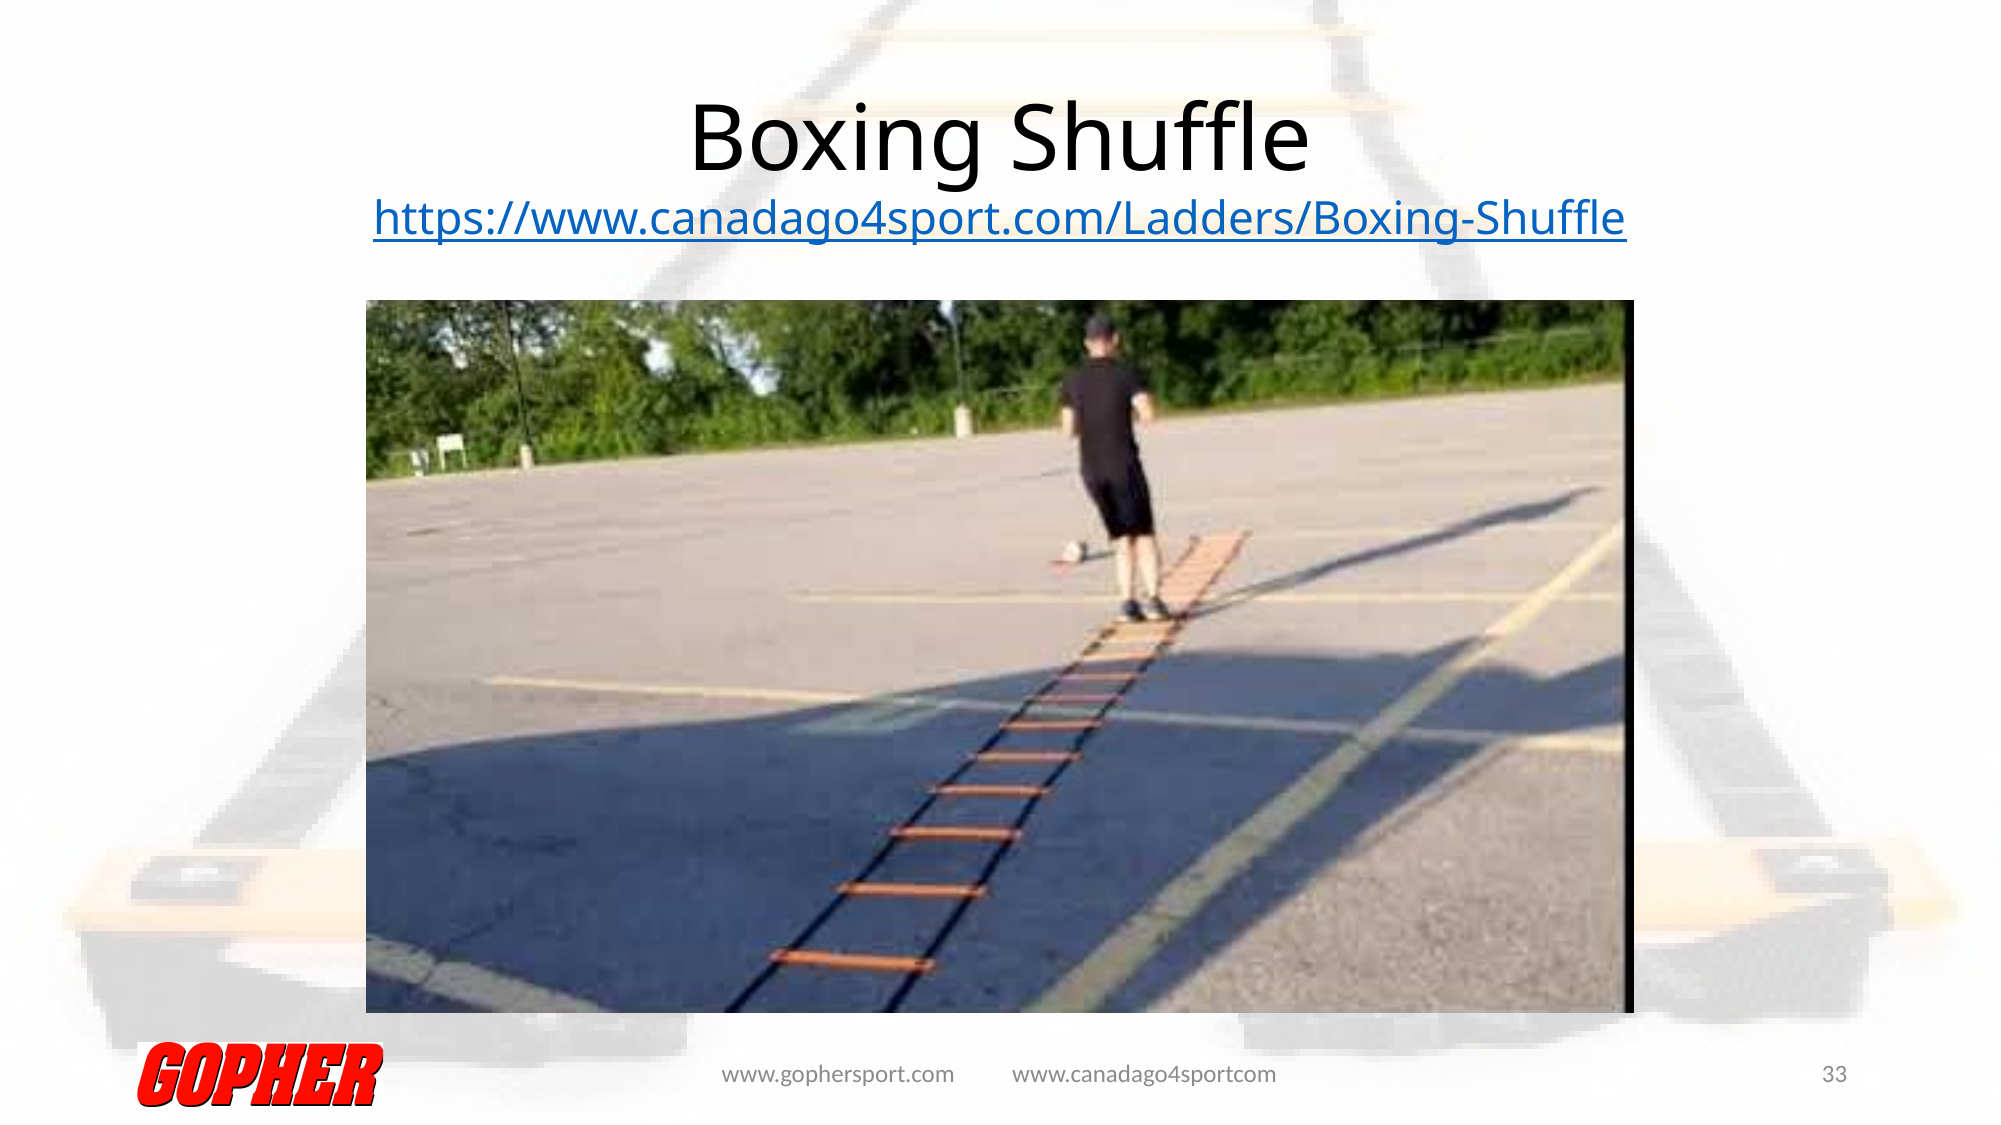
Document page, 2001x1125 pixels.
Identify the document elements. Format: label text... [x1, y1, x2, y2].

footer www.gophersport.com www.canadago4sportcom [662, 1042, 1338, 1103]
title Boxing Shuffle https://www.canadago4sport.com/Ladders/Boxing-Shuffle [137, 59, 1863, 278]
slide_number 33 [1412, 1042, 1863, 1103]
picture [137, 1042, 384, 1107]
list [365, 299, 1635, 1014]
